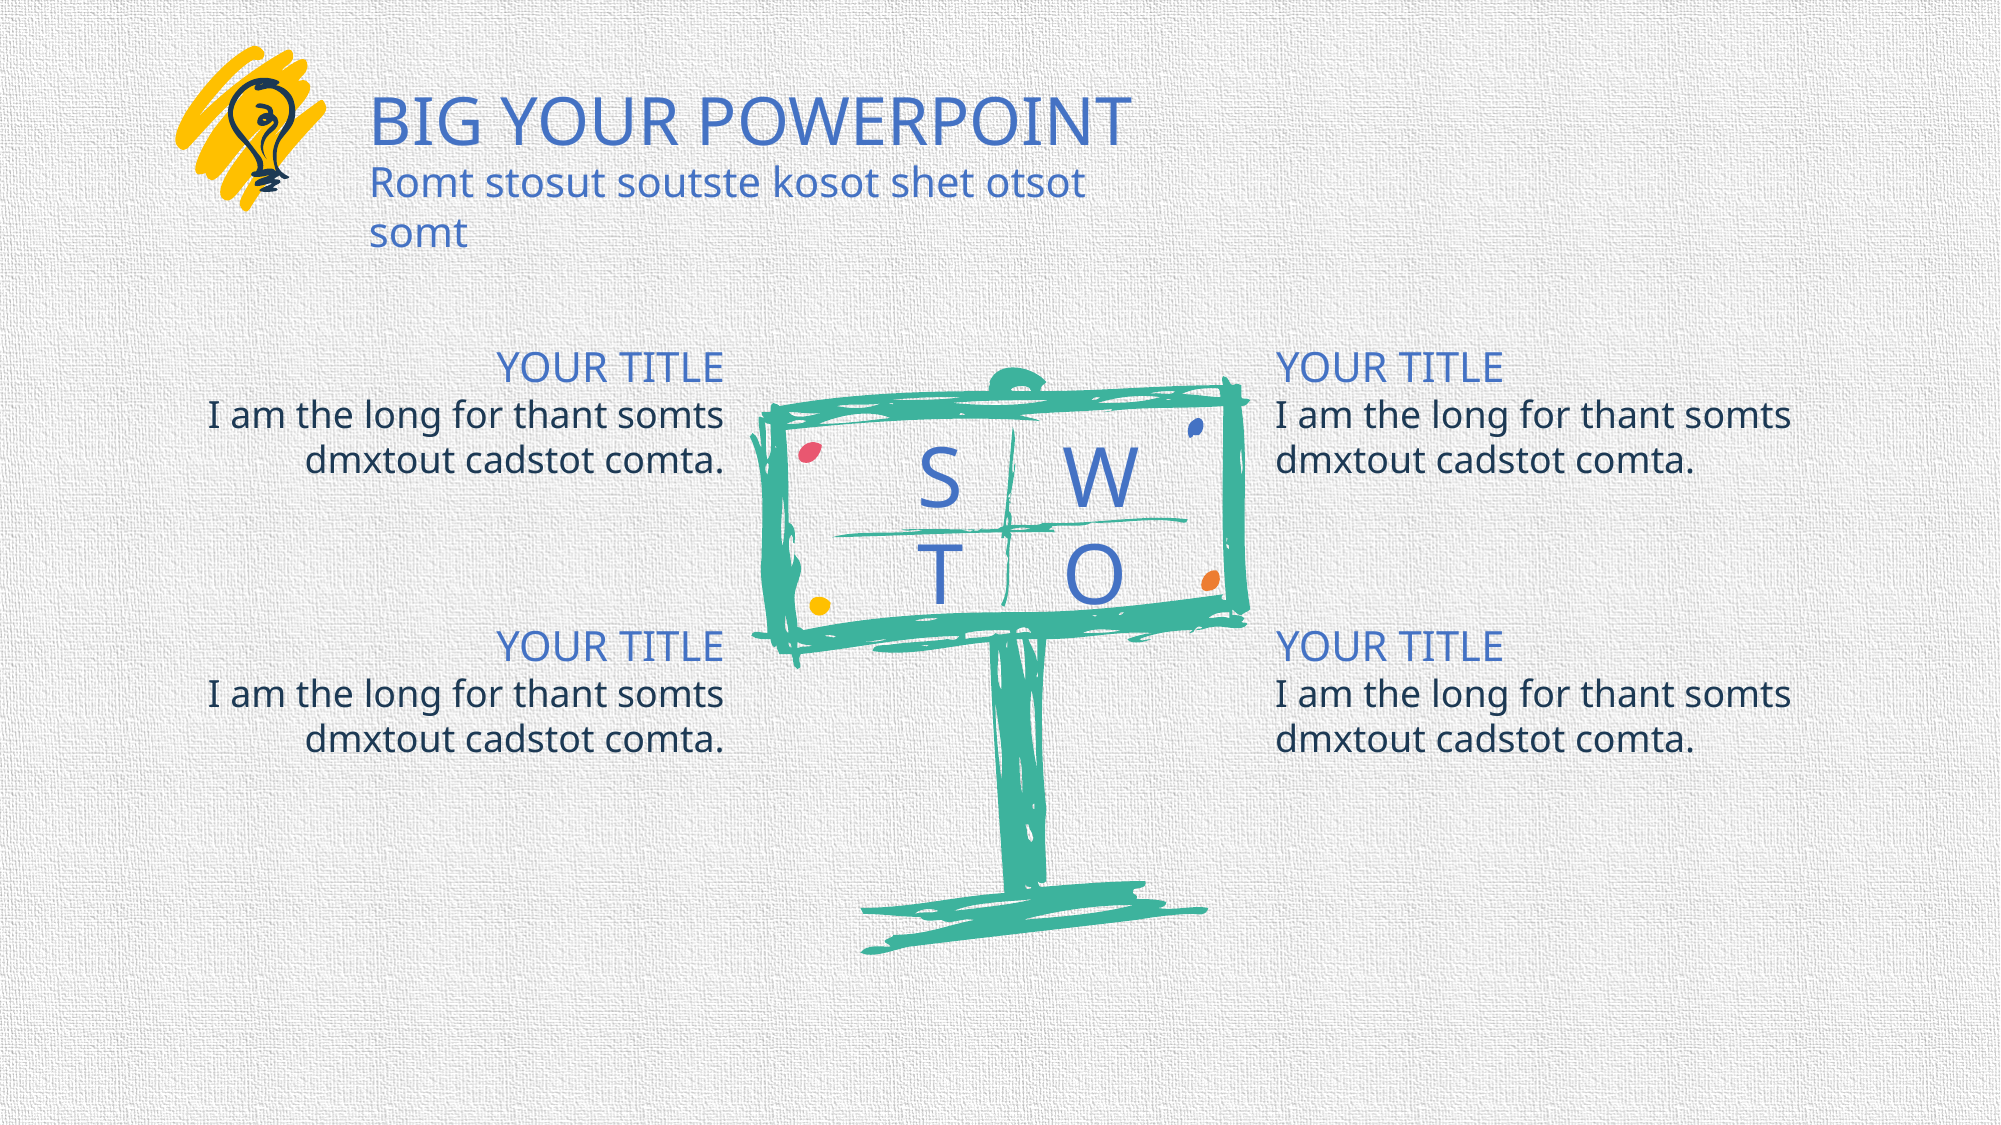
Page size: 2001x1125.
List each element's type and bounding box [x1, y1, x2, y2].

text_box [749, 358, 1251, 959]
text_box [1260, 612, 1856, 769]
text_box [354, 71, 1188, 215]
text_box [1260, 333, 1856, 490]
text_box [144, 333, 740, 490]
text_box [171, 44, 329, 215]
picture [0, 0, 2001, 1125]
text_box [144, 612, 740, 769]
